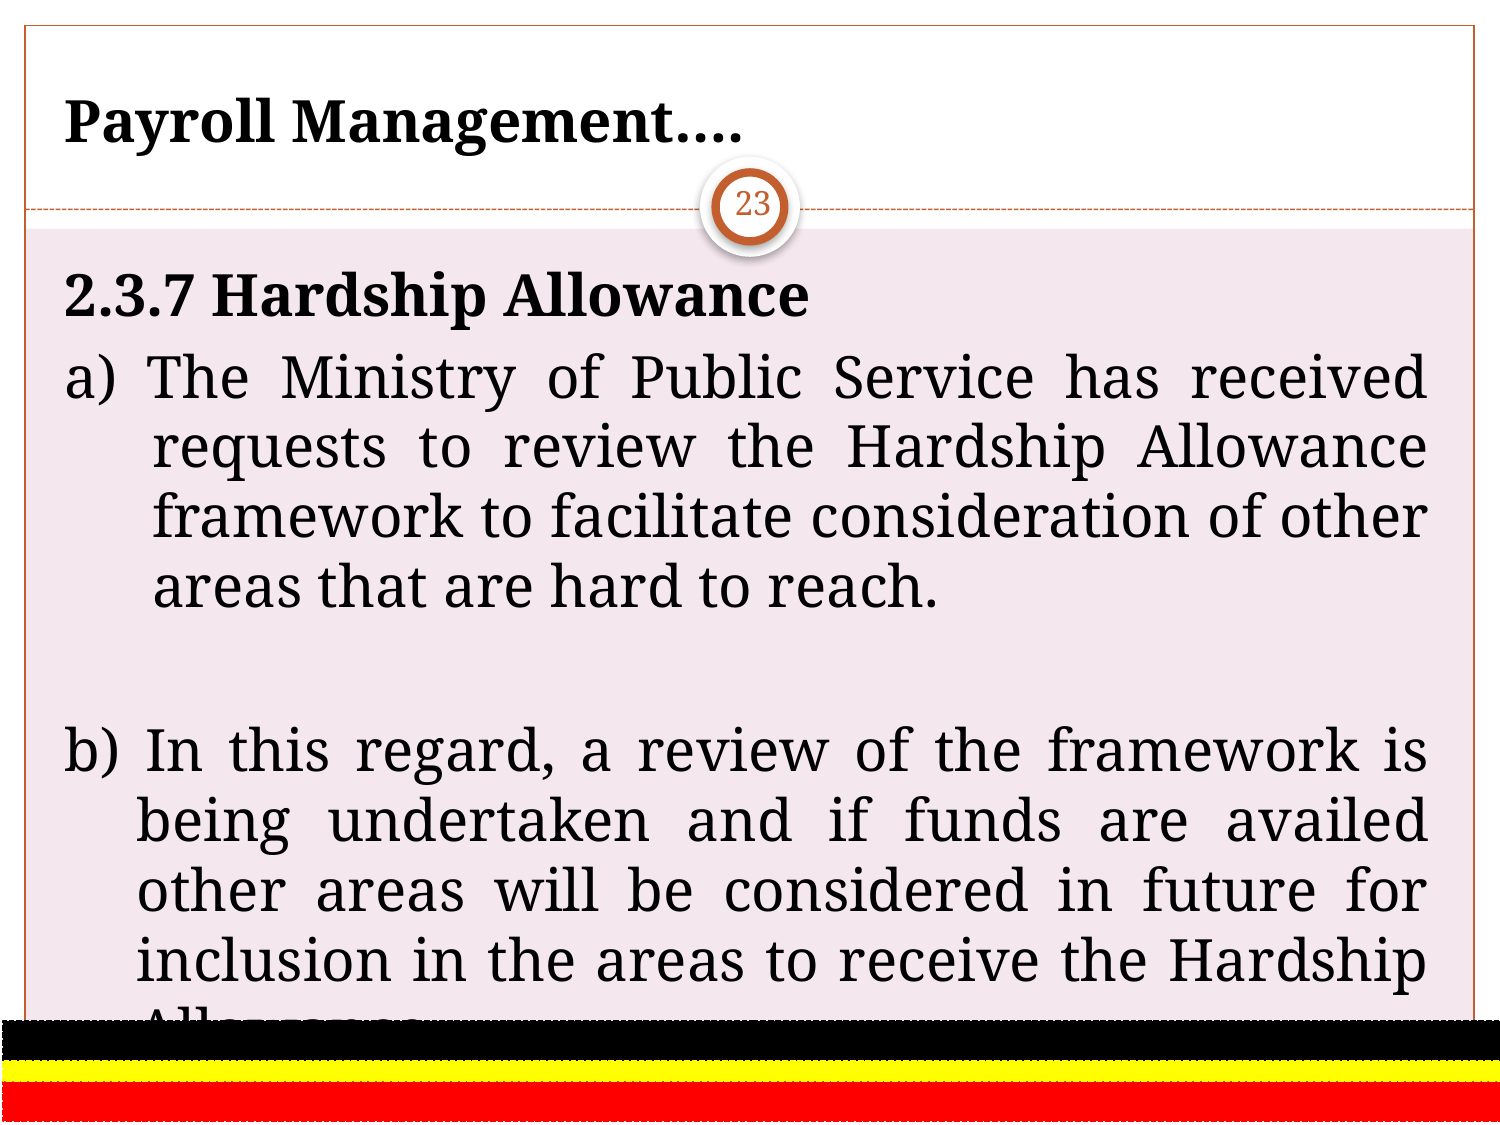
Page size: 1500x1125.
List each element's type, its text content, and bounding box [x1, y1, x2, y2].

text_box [2, 1020, 1500, 1122]
slide_number 23 [715, 168, 791, 241]
title Payroll Management…. [49, 37, 1450, 163]
list 2.3.7 Hardship Allowance a) The Ministry of Public Service has received requests to review the Hardship Allowance framework to facilitate consideration of other areas that are hard to reach. b) In this regard, a review of the framework is being undertaken and if funds are availed other areas will be considered in future for inclusion in the areas to receive the Hardship Allowance. [49, 250, 1445, 1001]
